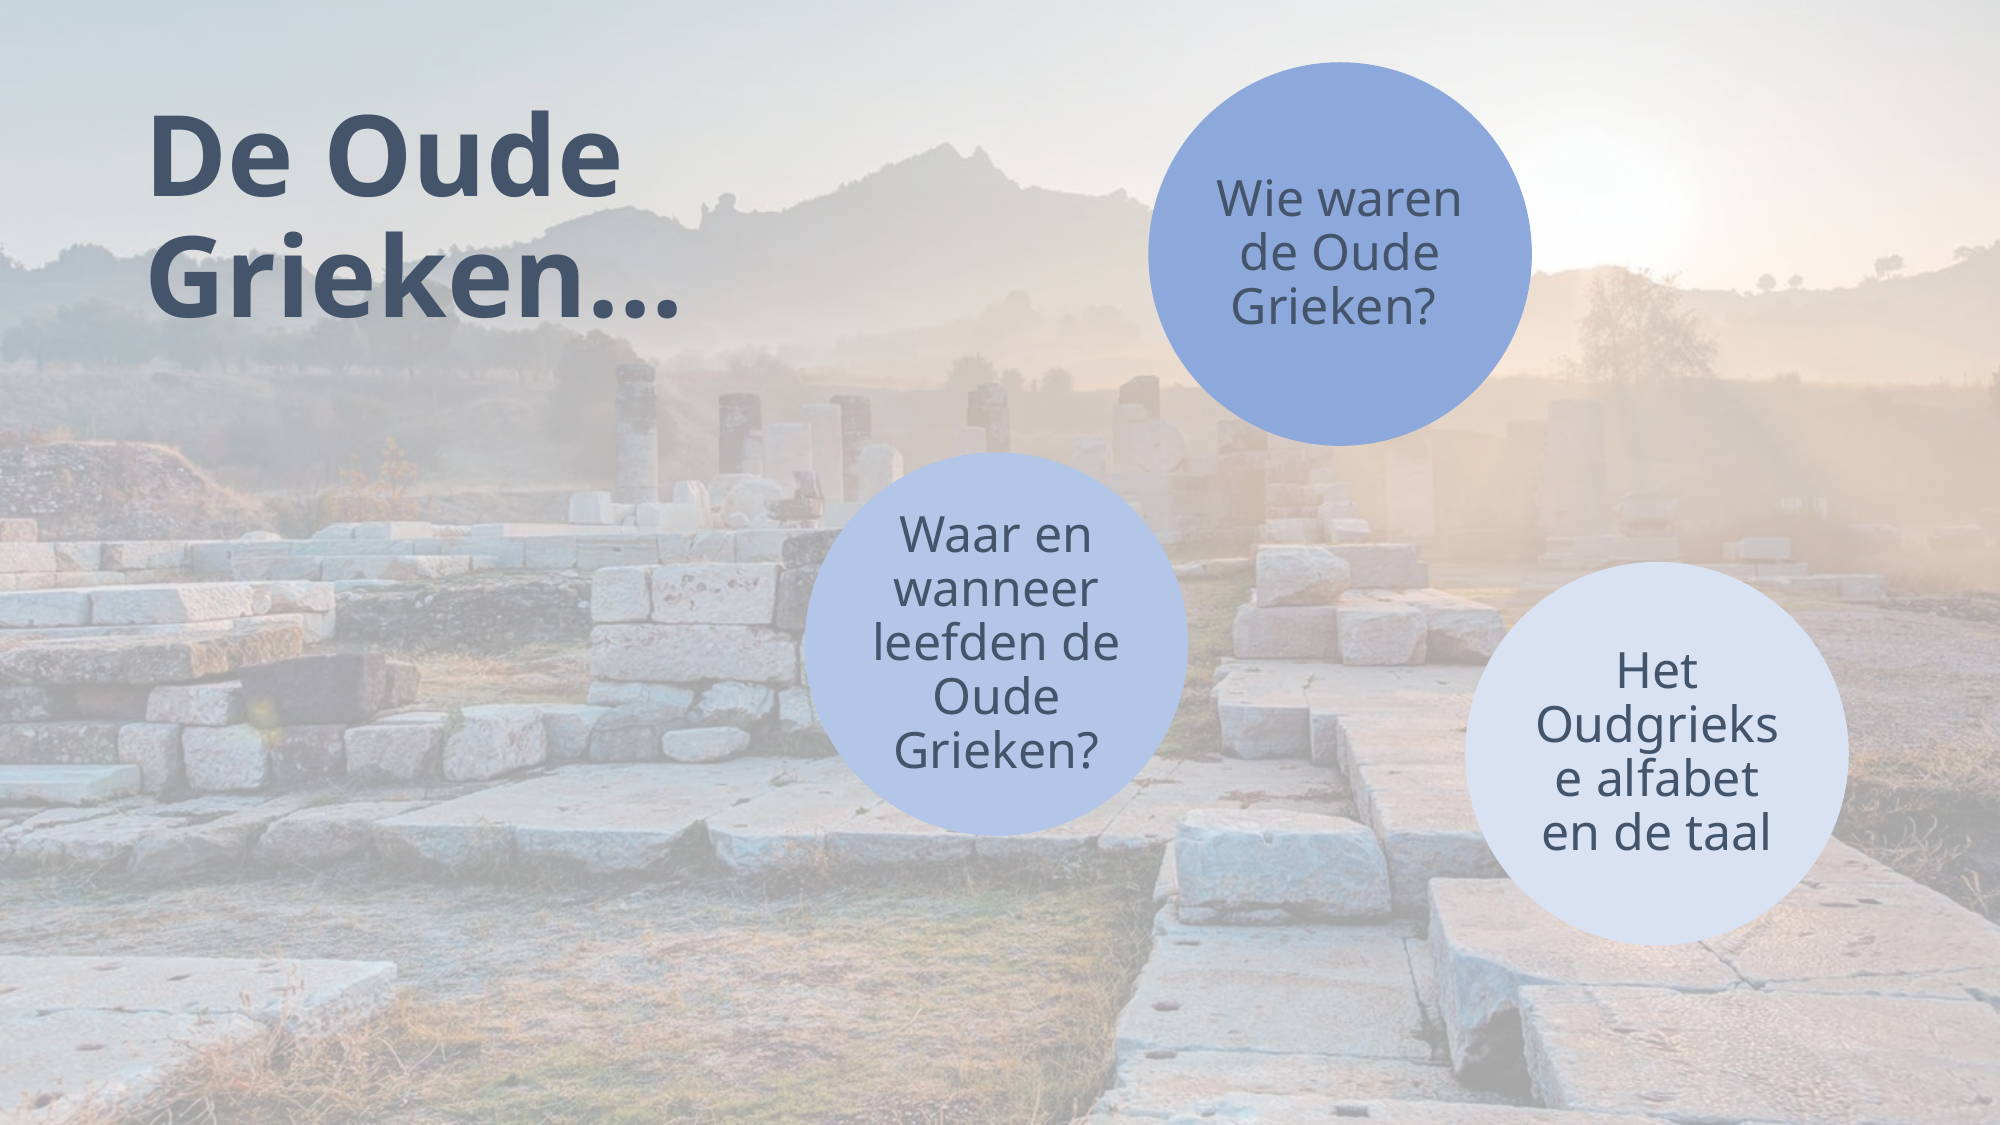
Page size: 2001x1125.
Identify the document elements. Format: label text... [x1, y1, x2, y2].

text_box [804, 61, 1849, 946]
title De Oude Grieken… [129, 91, 728, 427]
